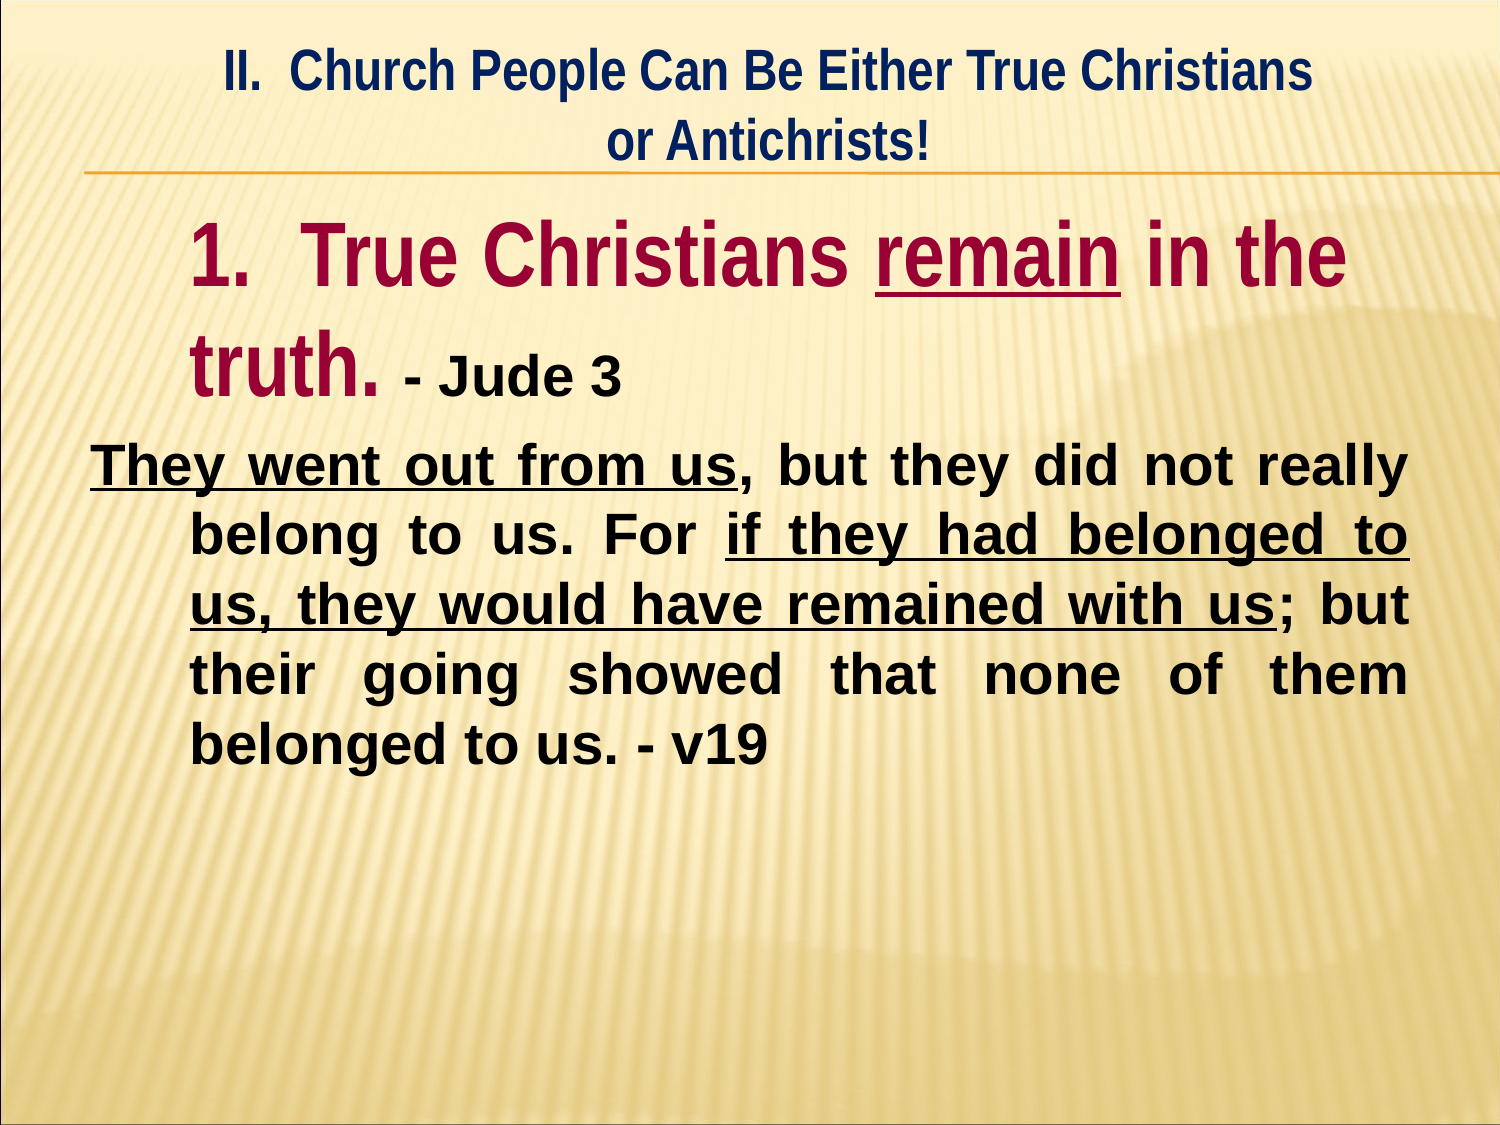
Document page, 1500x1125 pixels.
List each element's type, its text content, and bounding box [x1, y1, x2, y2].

picture [0, 0, 1500, 1125]
text_box II. Church People Can Be Either True Christians or Antichrists! [124, 24, 1413, 180]
list 1. True Christians remain in the truth. - Jude 3 They went out from us, but they did not really belong to us. For if they had belonged to us, they would have remained with us; but their going showed that none of them belonged to us. - v19 [75, 187, 1425, 1075]
